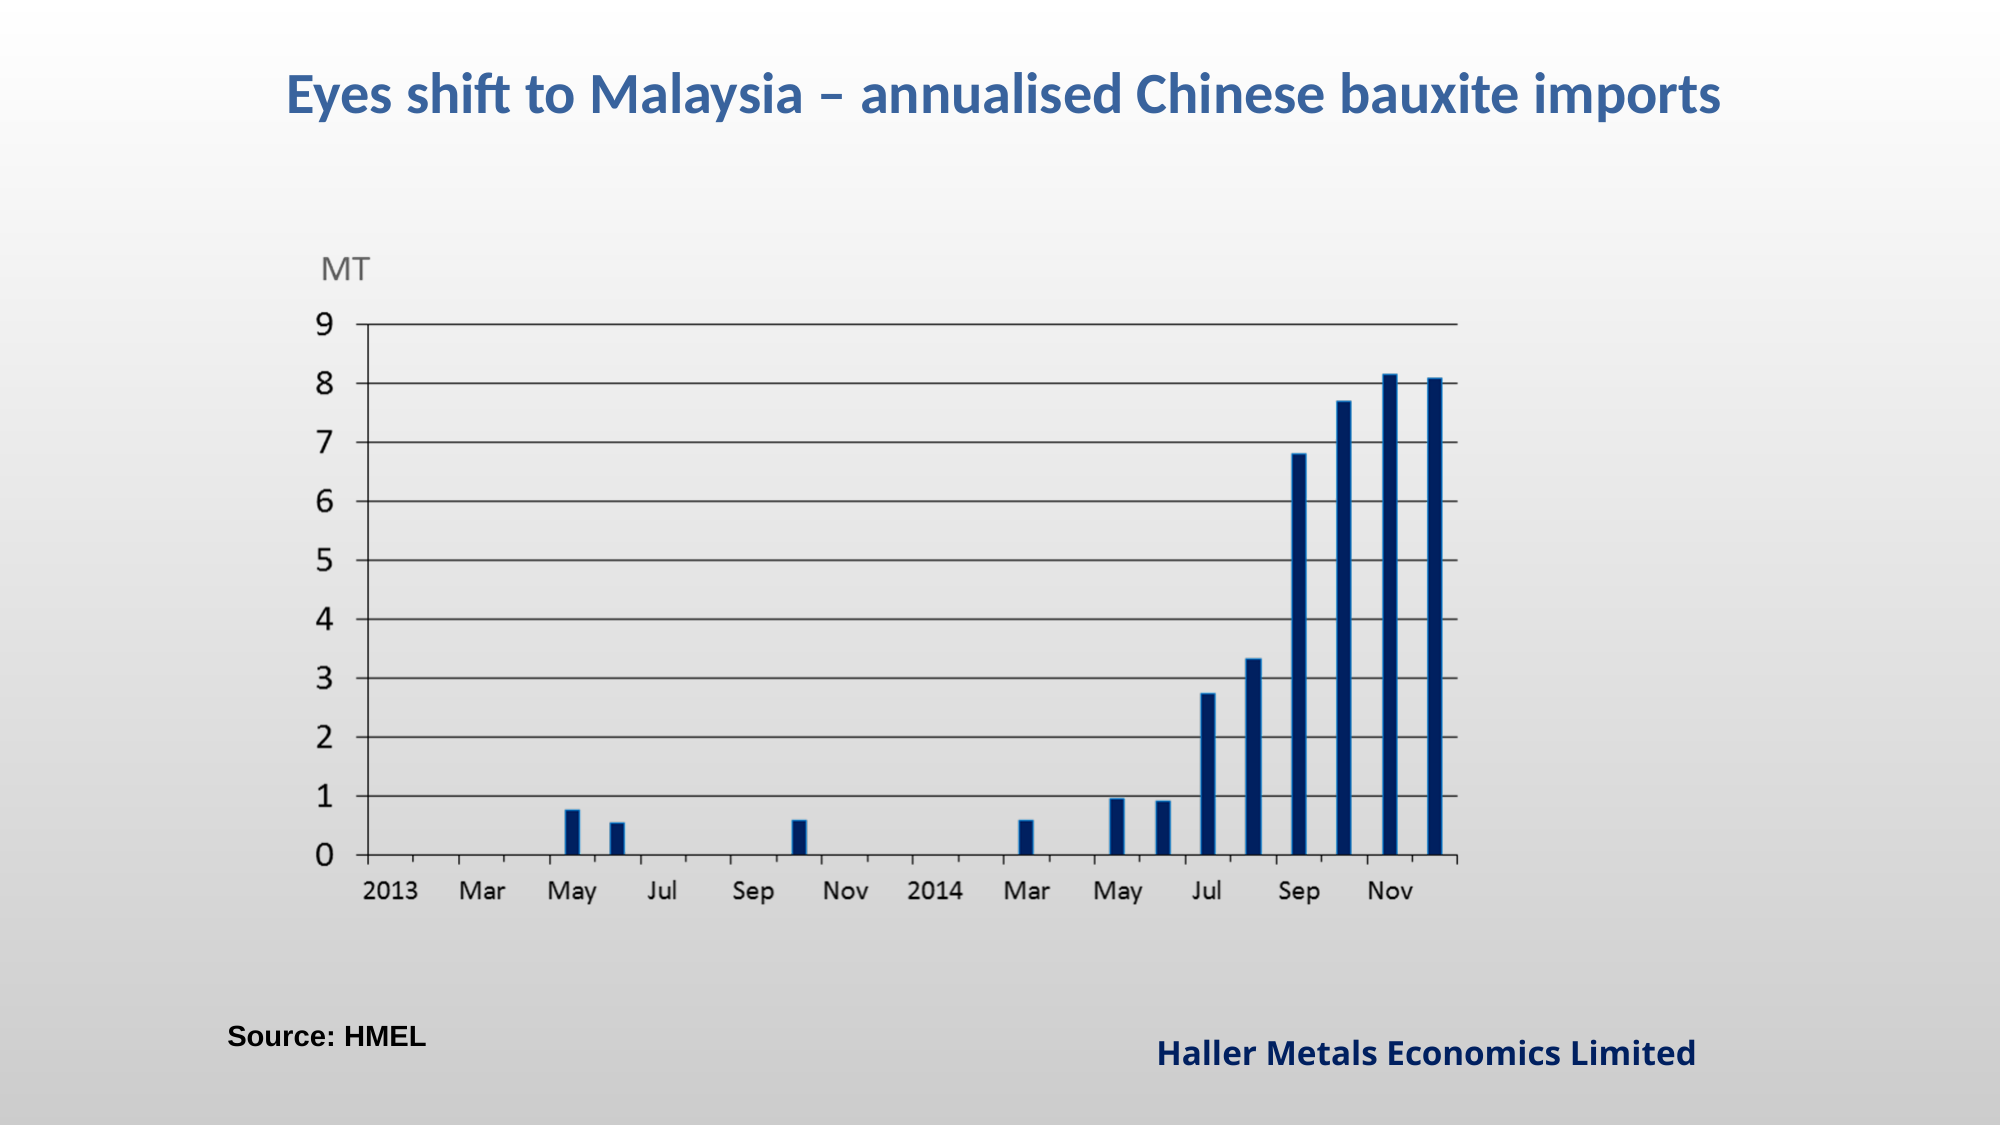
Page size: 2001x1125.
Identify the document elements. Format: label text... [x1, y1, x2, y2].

text_box Source: HMEL [212, 1009, 678, 1060]
title Eyes shift to Malaysia – annualised Chinese bauxite imports [271, 47, 1830, 240]
picture [297, 211, 1505, 962]
